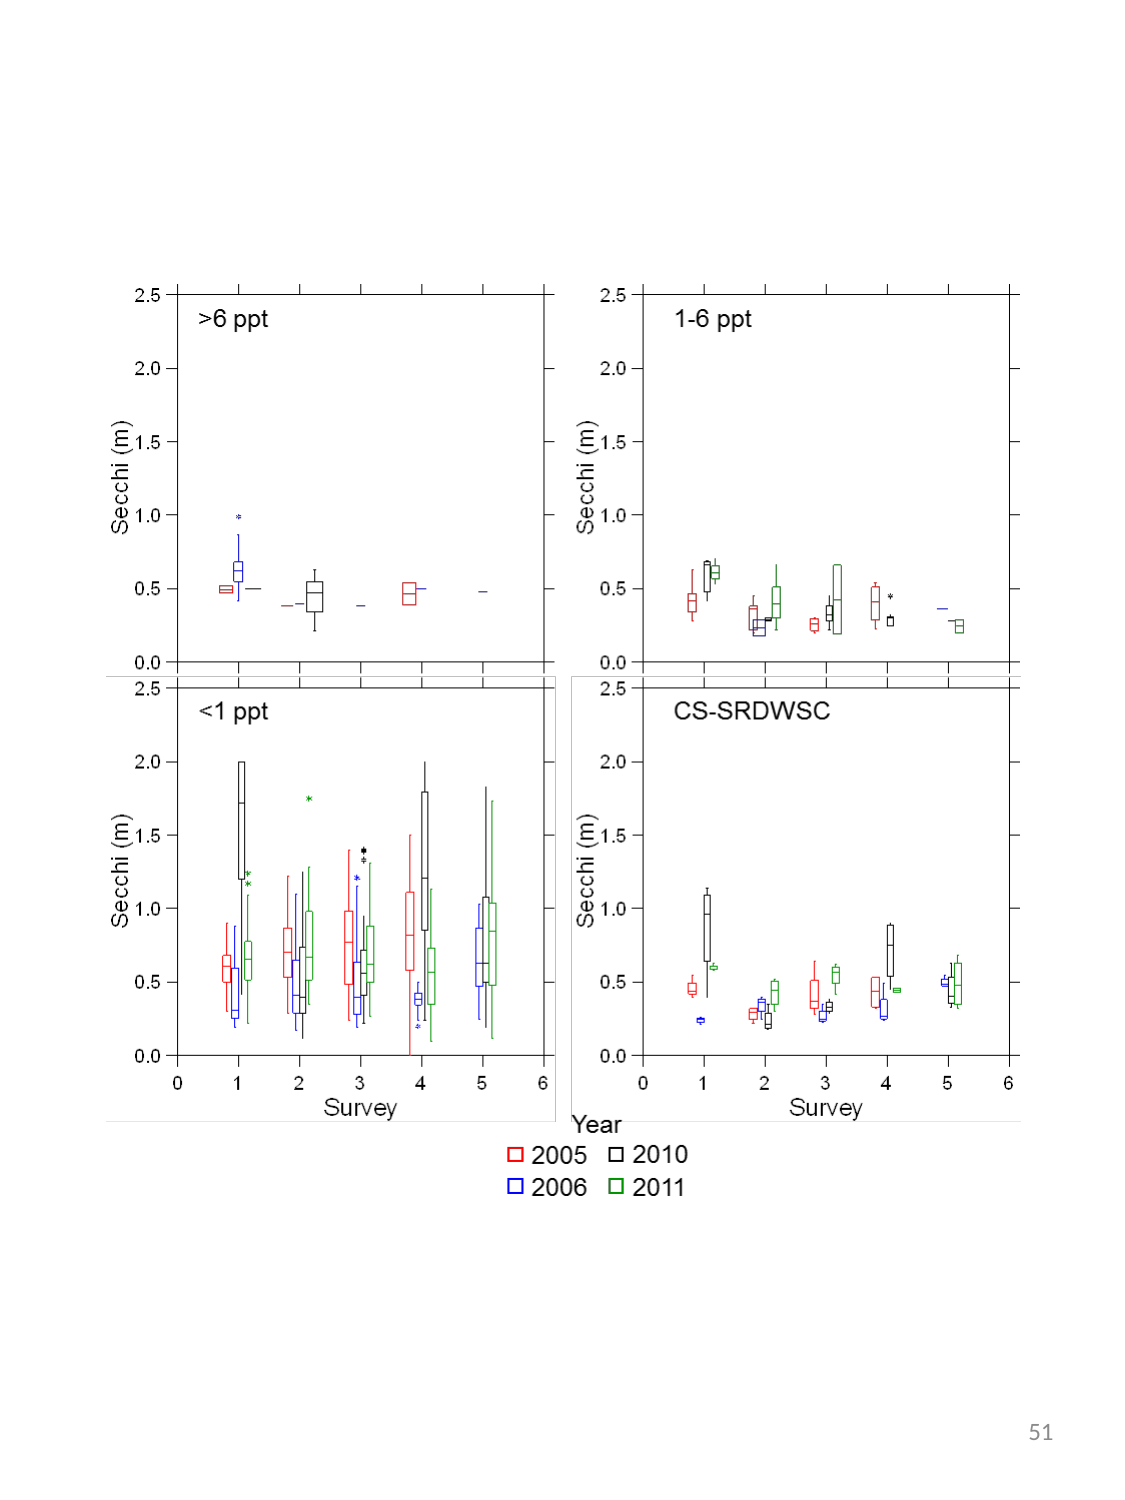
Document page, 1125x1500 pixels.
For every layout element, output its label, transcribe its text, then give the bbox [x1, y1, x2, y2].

picture [105, 283, 1021, 1217]
slide_number 51 [806, 1390, 1069, 1471]
